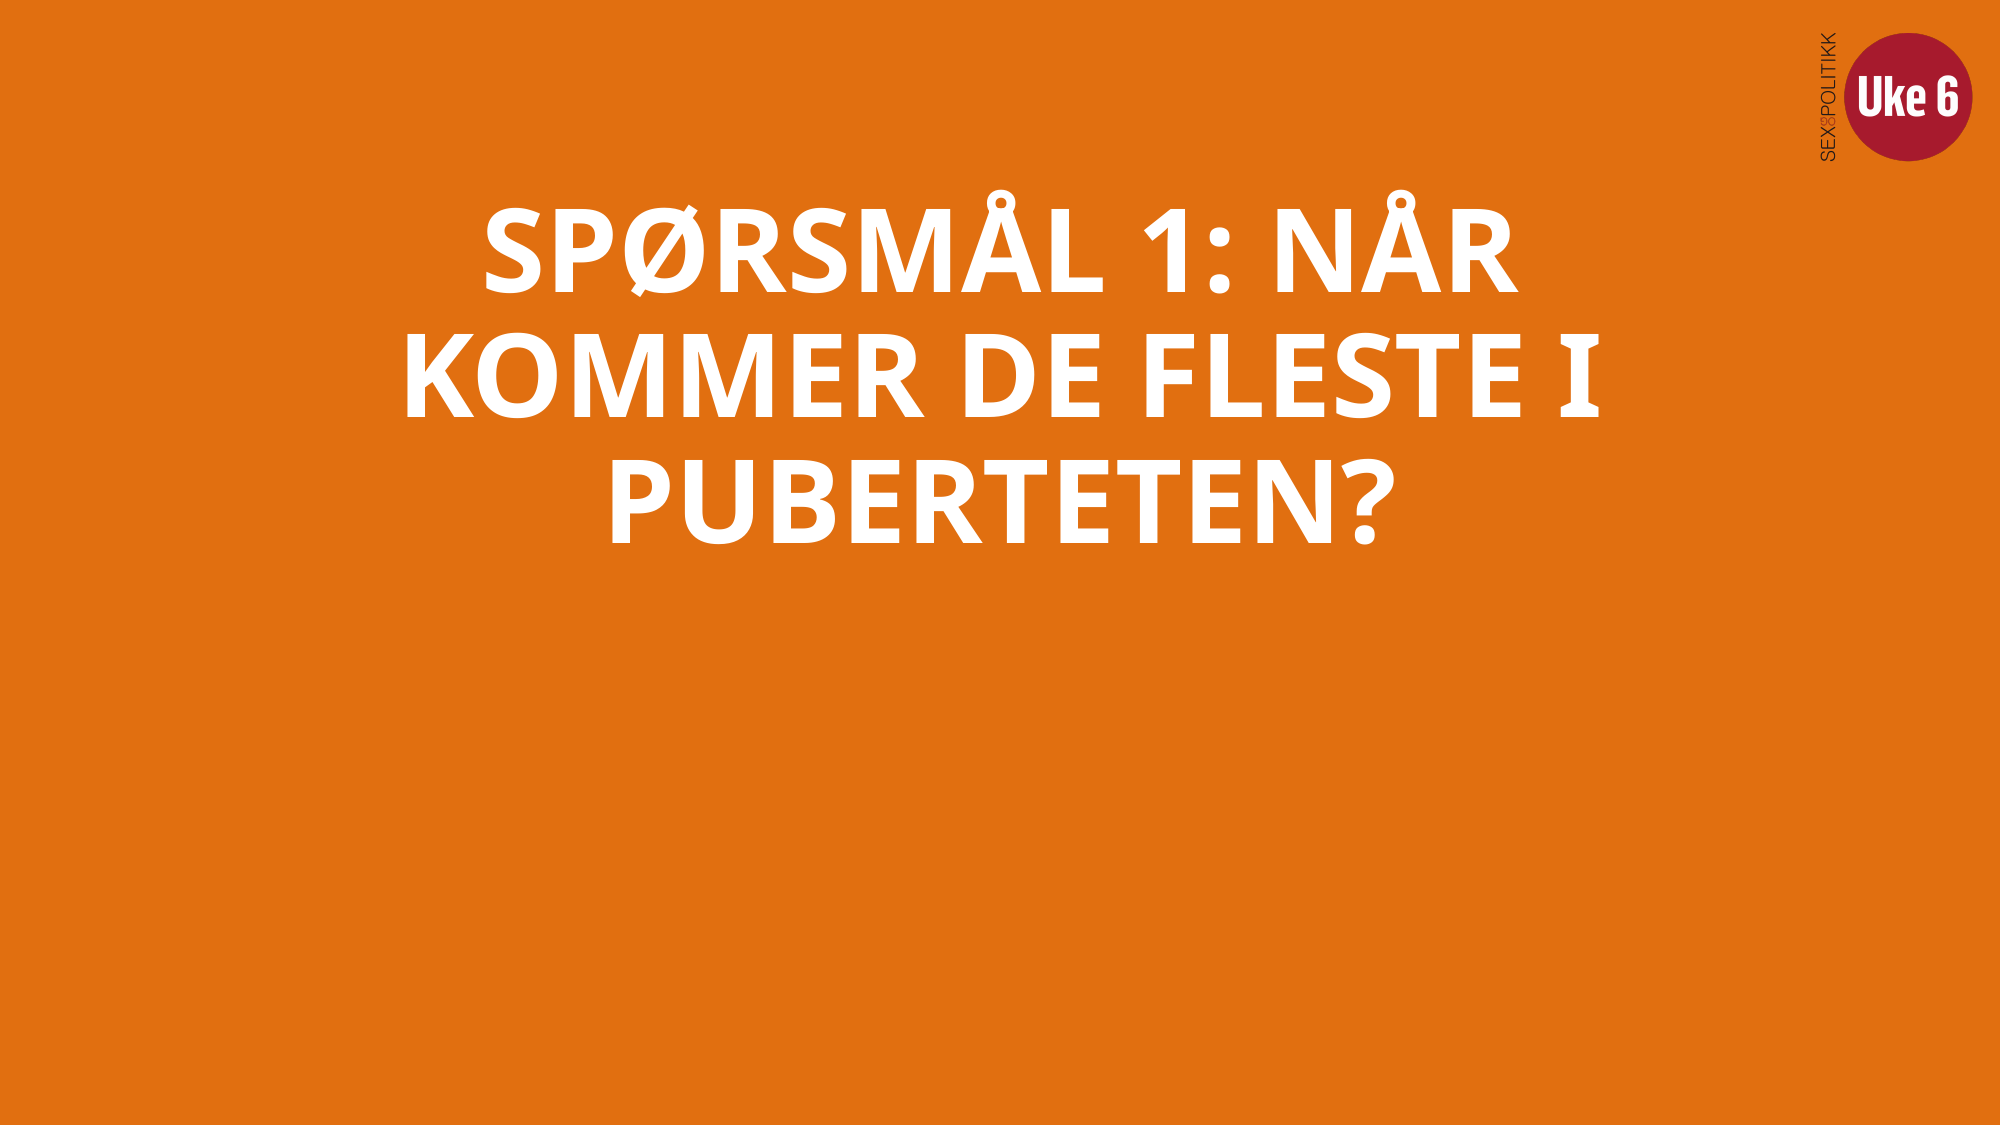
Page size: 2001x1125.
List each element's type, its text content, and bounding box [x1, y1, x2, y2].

title SPØRSMÅL 1: NÅR KOMMER DE FLESTE I PUBERTETEN? [249, 184, 1750, 576]
picture [1808, 16, 1977, 185]
